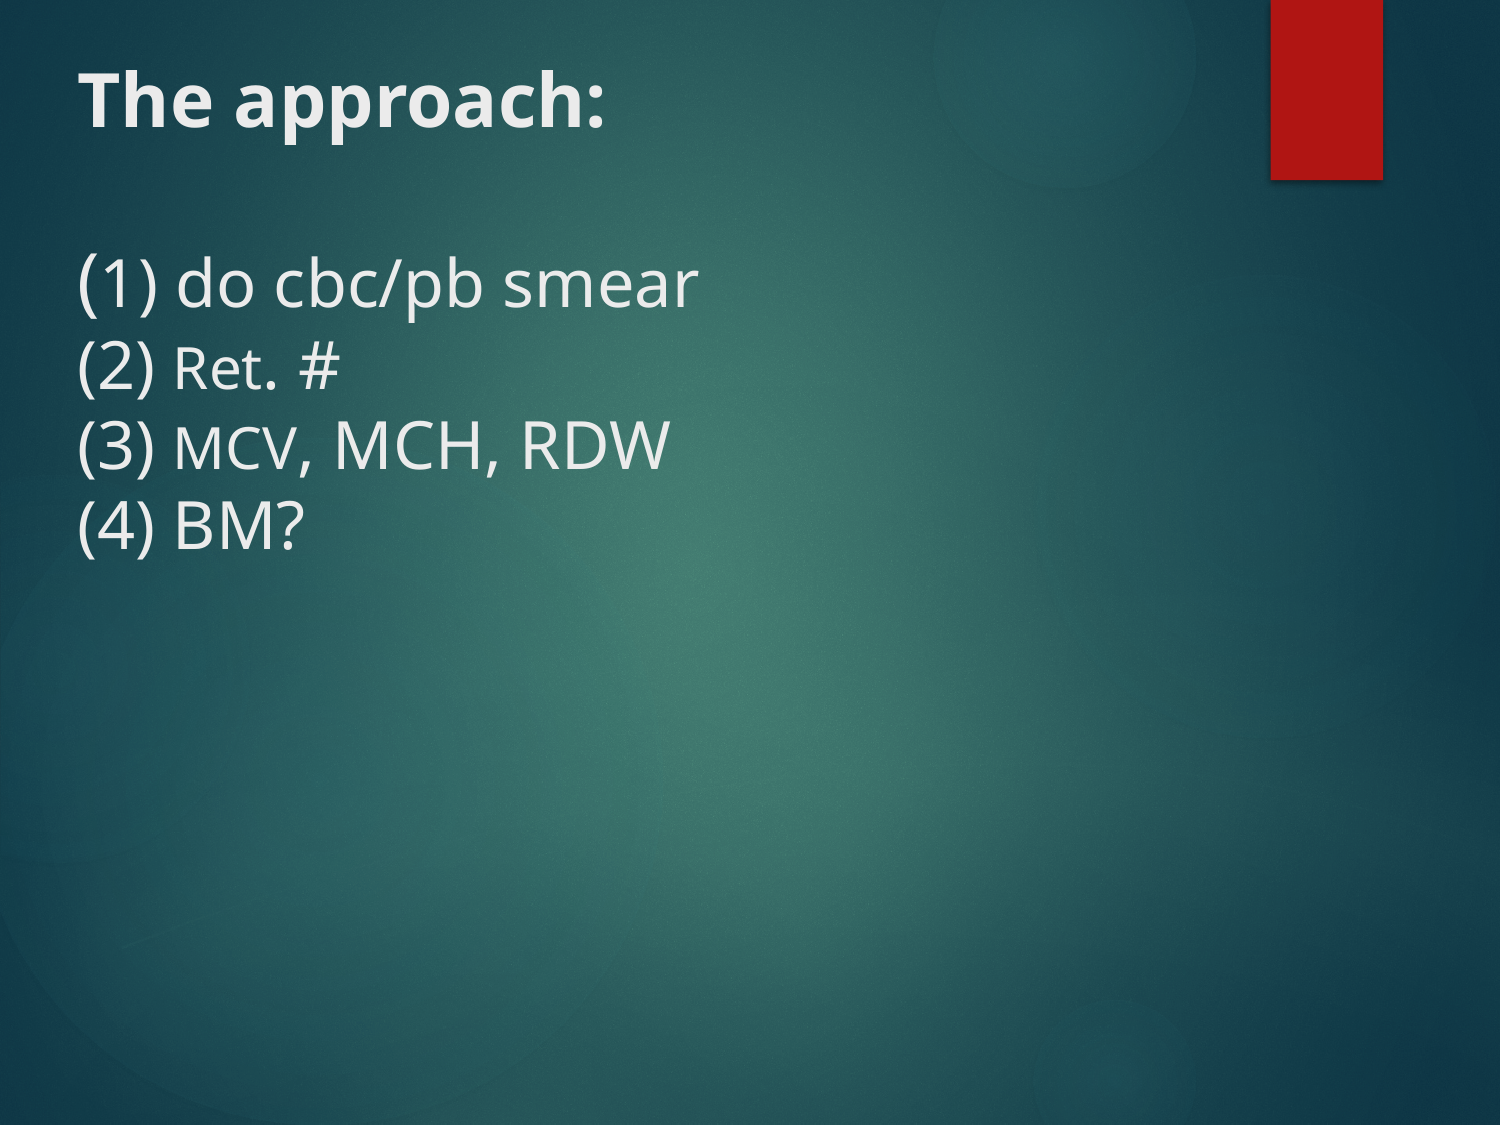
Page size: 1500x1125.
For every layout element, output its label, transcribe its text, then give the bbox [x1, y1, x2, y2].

title The approach: (1) do cbc/pb smear (2) Ret. # (3) MCV, MCH, RDW (4) BM? [62, 45, 1425, 1100]
